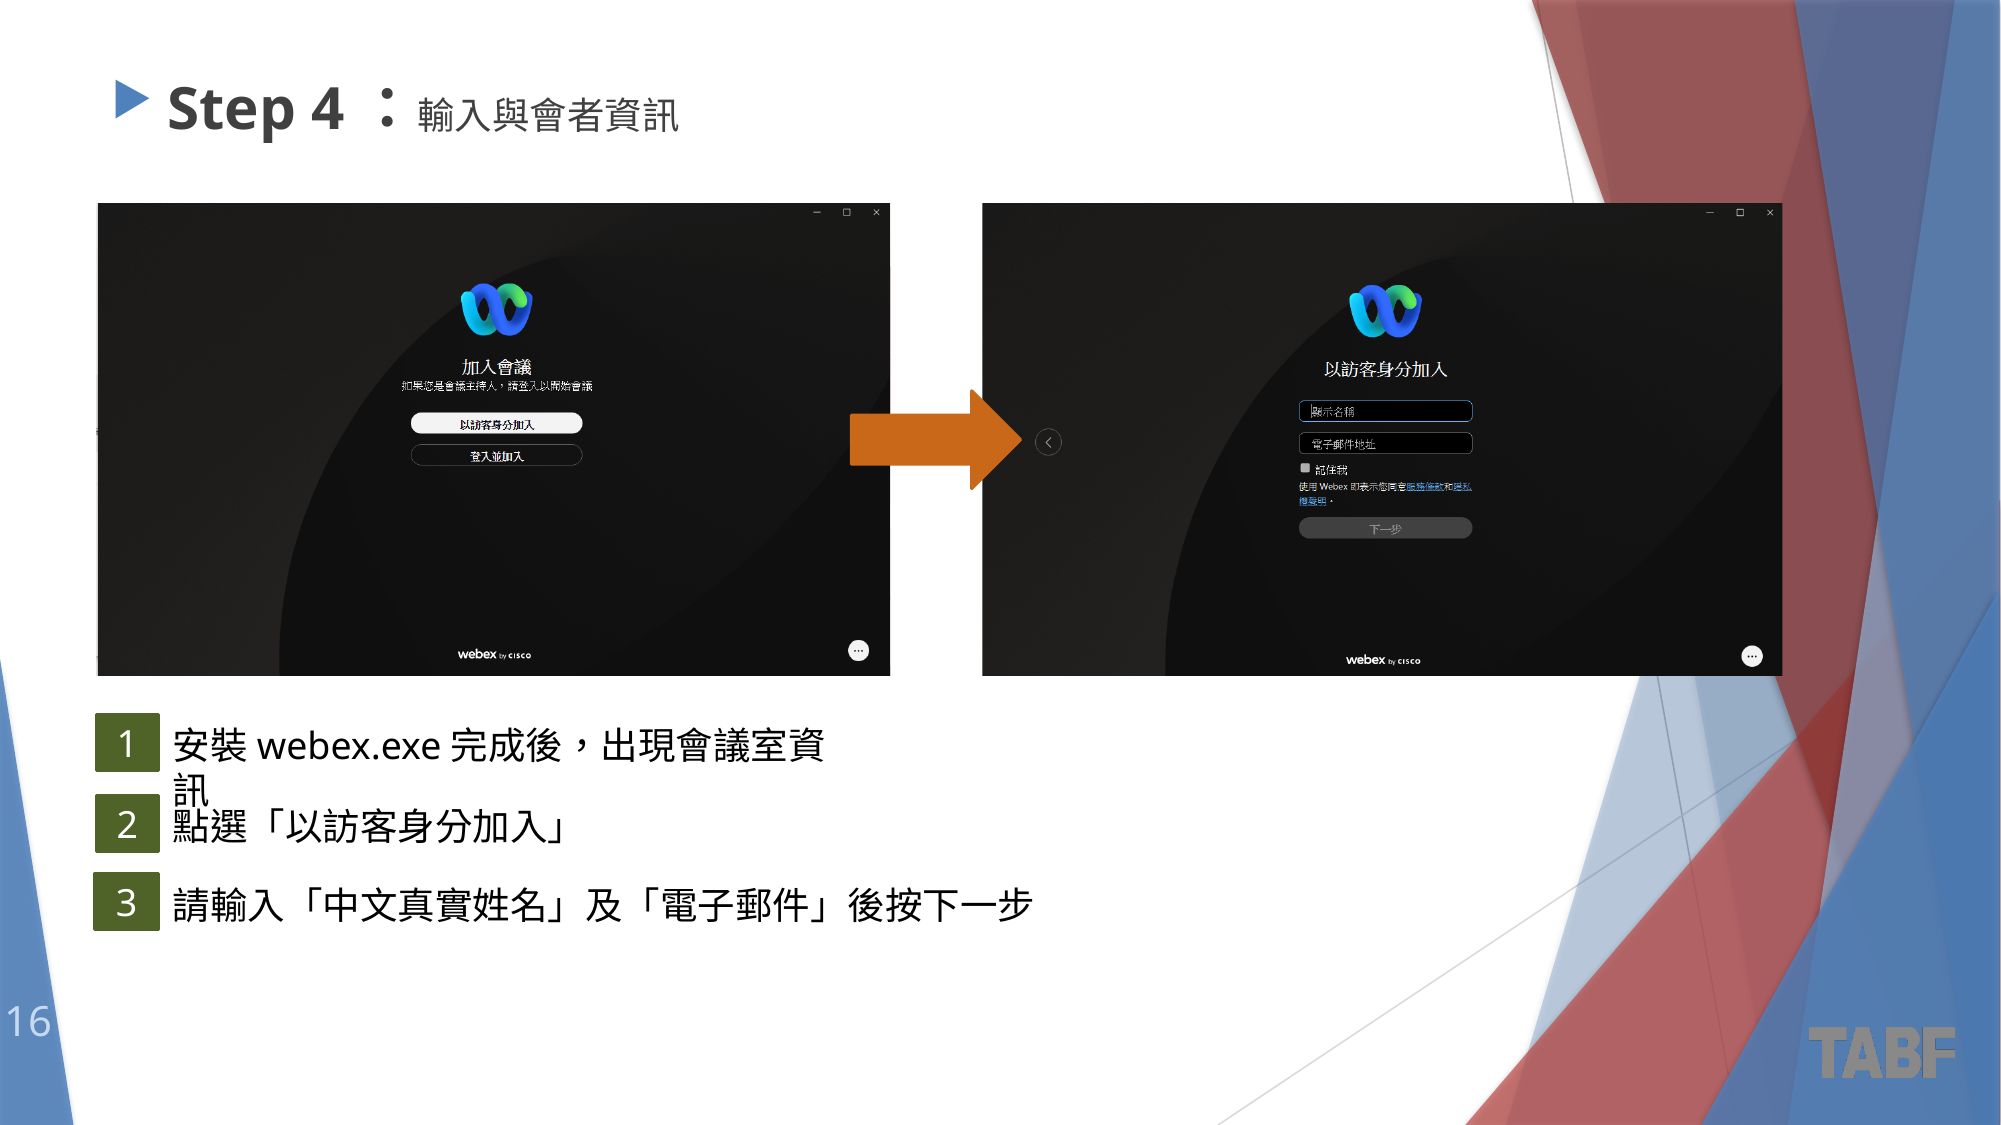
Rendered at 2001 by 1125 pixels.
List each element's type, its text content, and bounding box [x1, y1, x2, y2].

text_box [896, 389, 977, 491]
picture [1809, 1027, 1955, 1078]
slide_number 16 [0, 993, 68, 1054]
picture [95, 202, 891, 677]
text_box 請輸入「中文真實姓名」及「電子郵件」後按下一步 [158, 874, 1061, 934]
list Step 4：輸入與會者資訊 [96, 63, 1507, 413]
picture [981, 202, 1783, 677]
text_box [95, 714, 864, 852]
text_box 3 [93, 872, 160, 931]
list Step 4：輸入與會者資訊 [96, 466, 1507, 700]
